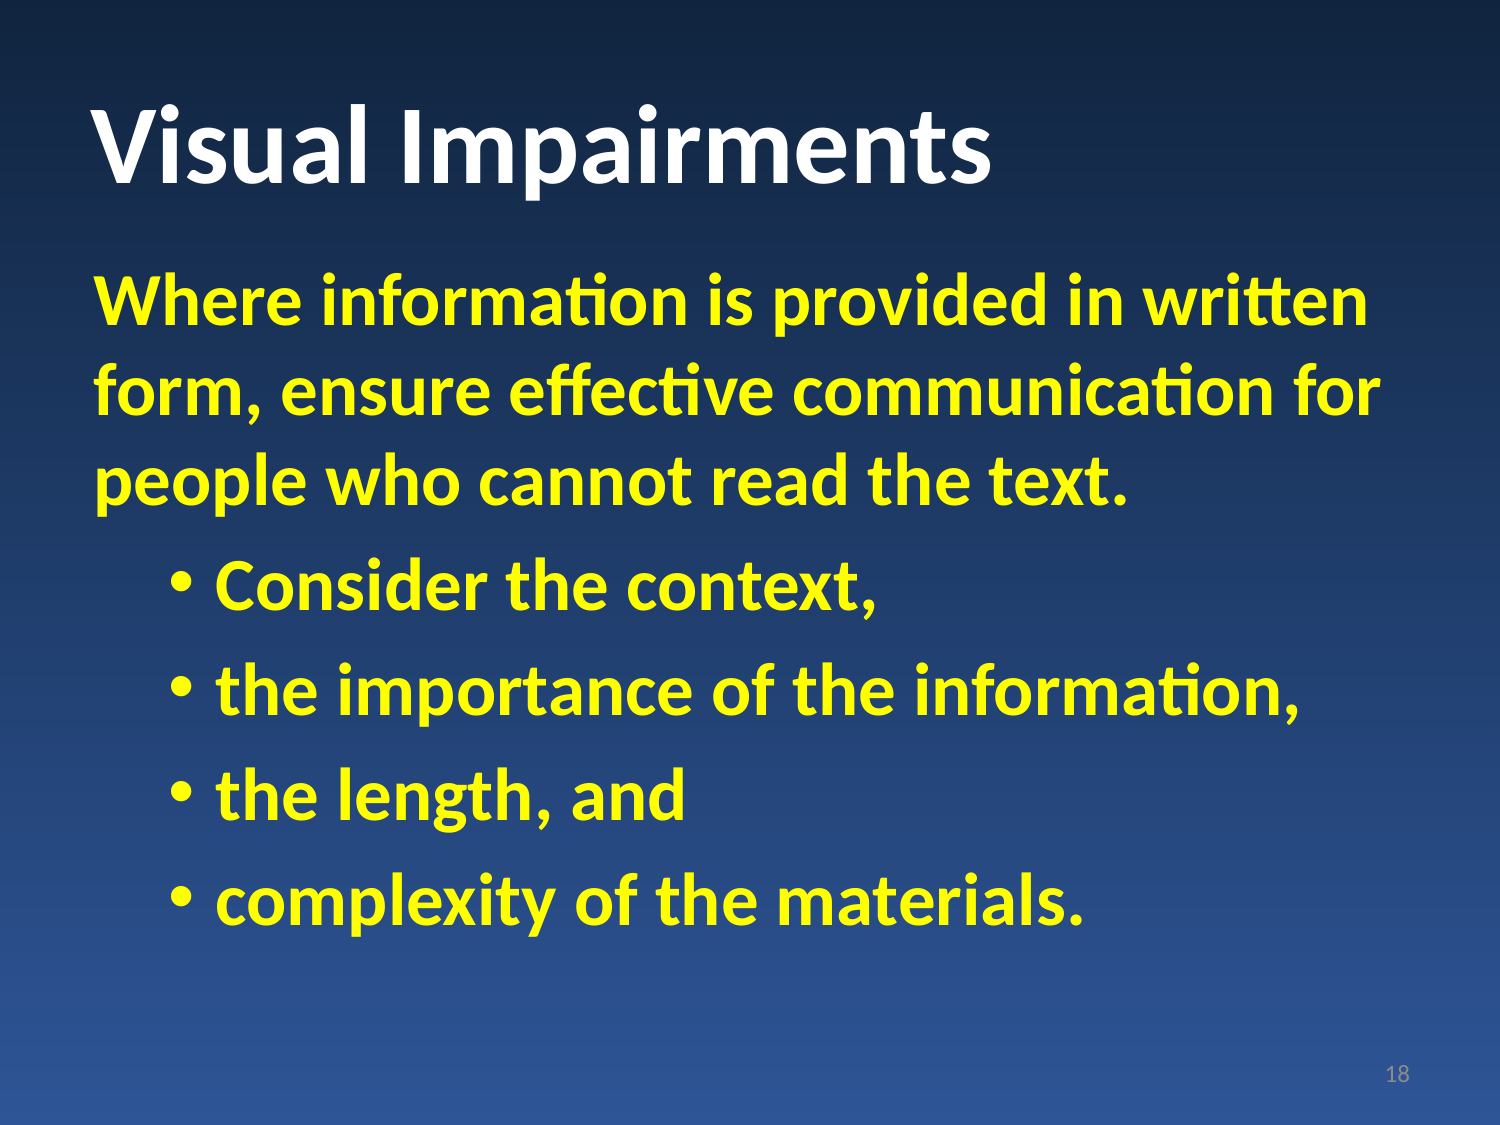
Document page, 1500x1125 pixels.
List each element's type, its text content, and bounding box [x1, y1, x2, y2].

title Visual Impairments [75, 45, 1425, 233]
list Where information is provided in written form, ensure effective communication for people who cannot read the text. Consider the context, the importance of the information, the length, and complexity of the materials. [78, 242, 1425, 1063]
slide_number 18 [1074, 1042, 1425, 1103]
